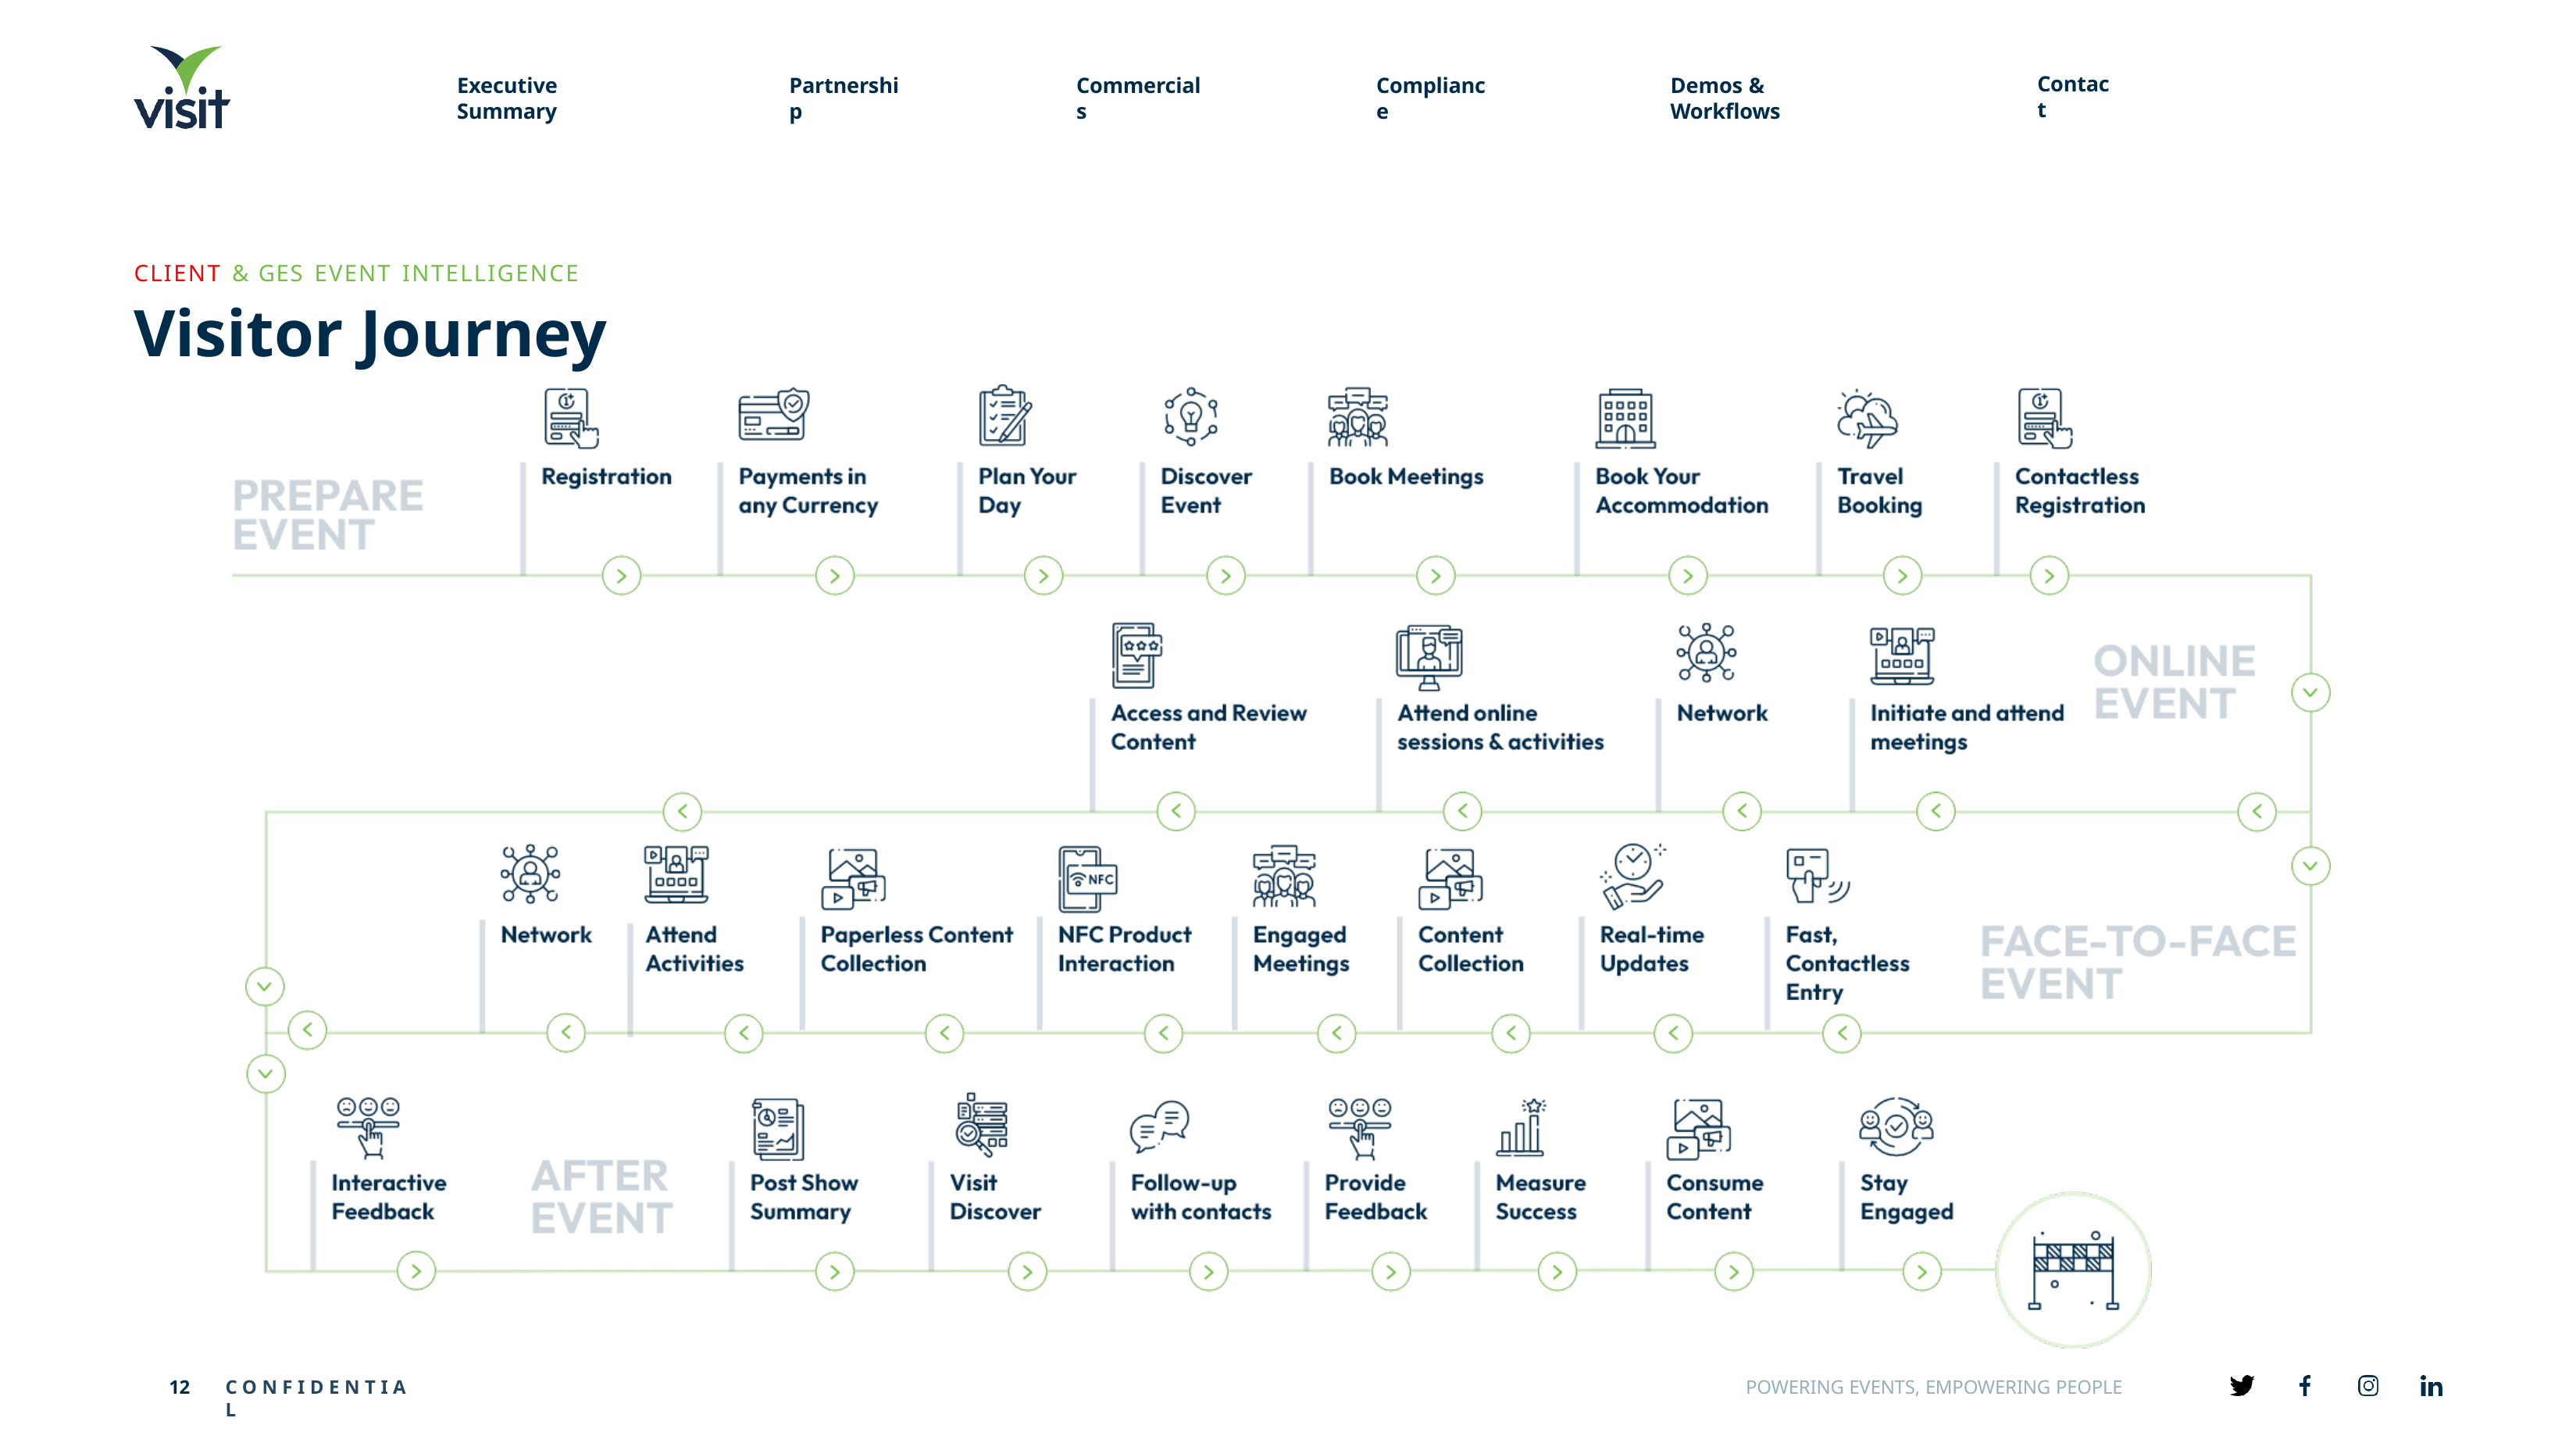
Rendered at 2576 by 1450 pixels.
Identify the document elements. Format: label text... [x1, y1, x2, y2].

picture [134, 99, 165, 128]
text_box Contact [2035, 69, 2118, 122]
text_box Executive Summary [455, 70, 654, 123]
slide_number 12 [164, 1373, 198, 1450]
text_box CLIENT & GES EVENT INTELLIGENCE Visitor Journey [132, 255, 617, 370]
picture [2229, 1375, 2255, 1396]
footer C O N F I D E N T I A L [223, 1373, 408, 1450]
text_box Commercials [1075, 70, 1208, 123]
picture [2357, 1375, 2378, 1396]
text_box Partnership [787, 70, 908, 123]
text_box Demos & Workflows [1668, 70, 1868, 123]
picture [2421, 1375, 2442, 1396]
picture [2299, 1375, 2311, 1396]
text_box Compliance [1374, 70, 1495, 123]
slide_number POWERING EVENTS, EMPOWERING PEOPLE [1744, 1373, 2129, 1450]
picture [231, 384, 2332, 1349]
